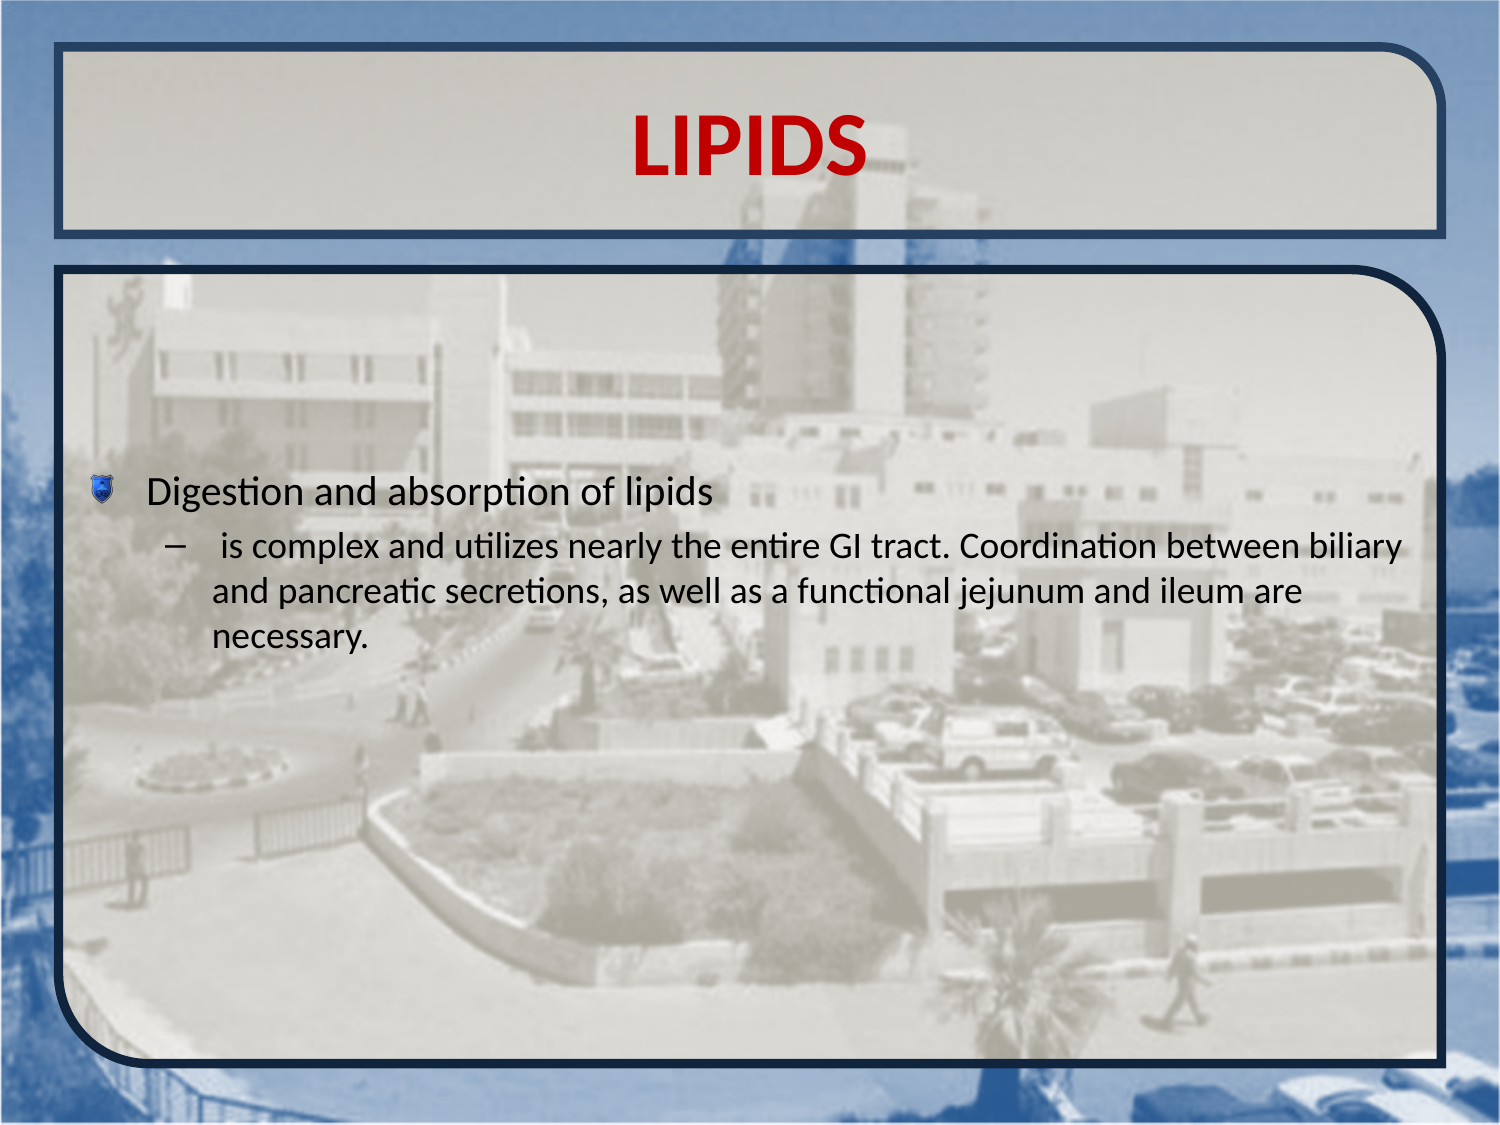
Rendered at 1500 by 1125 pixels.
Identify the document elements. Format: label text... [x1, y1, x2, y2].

title LIPIDS [75, 45, 1425, 233]
picture [90, 474, 114, 504]
list Digestion and absorption of lipids is complex and utilizes nearly the entire GI tract. Coordination between biliary and pancreatic secretions, as well as a functional jejunum and ileum are necessary. [74, 281, 1426, 1006]
